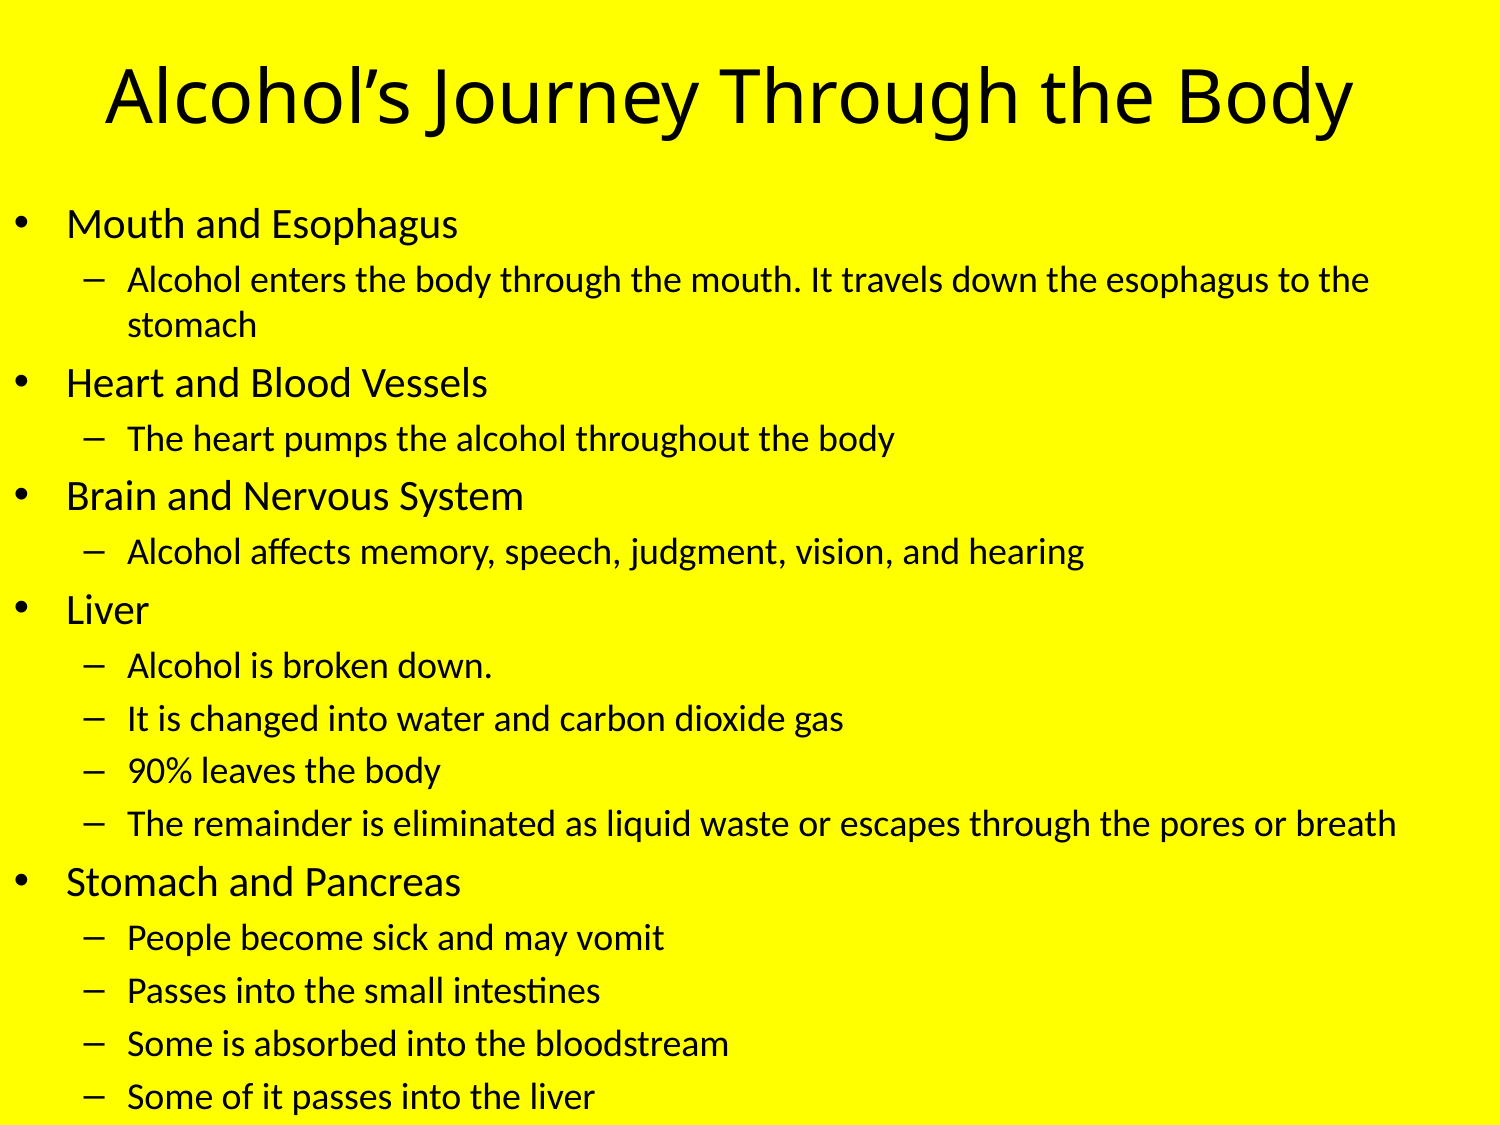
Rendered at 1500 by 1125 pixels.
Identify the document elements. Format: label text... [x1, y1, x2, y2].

list Mouth and Esophagus Alcohol enters the body through the mouth. It travels down the esophagus to the stomach Heart and Blood Vessels The heart pumps the alcohol throughout the body Brain and Nervous System Alcohol affects memory, speech, judgment, vision, and hearing Liver Alcohol is broken down. It is changed into water and carbon dioxide gas 90% leaves the body The remainder is eliminated as liquid waste or escapes through the pores or breath Stomach and Pancreas People become sick and may vomit Passes into the small intestines Some is absorbed into the bloodstream Some of it passes into the liver [0, 187, 1500, 1125]
title Alcohol’s Journey Through the Body [0, 0, 1462, 187]
